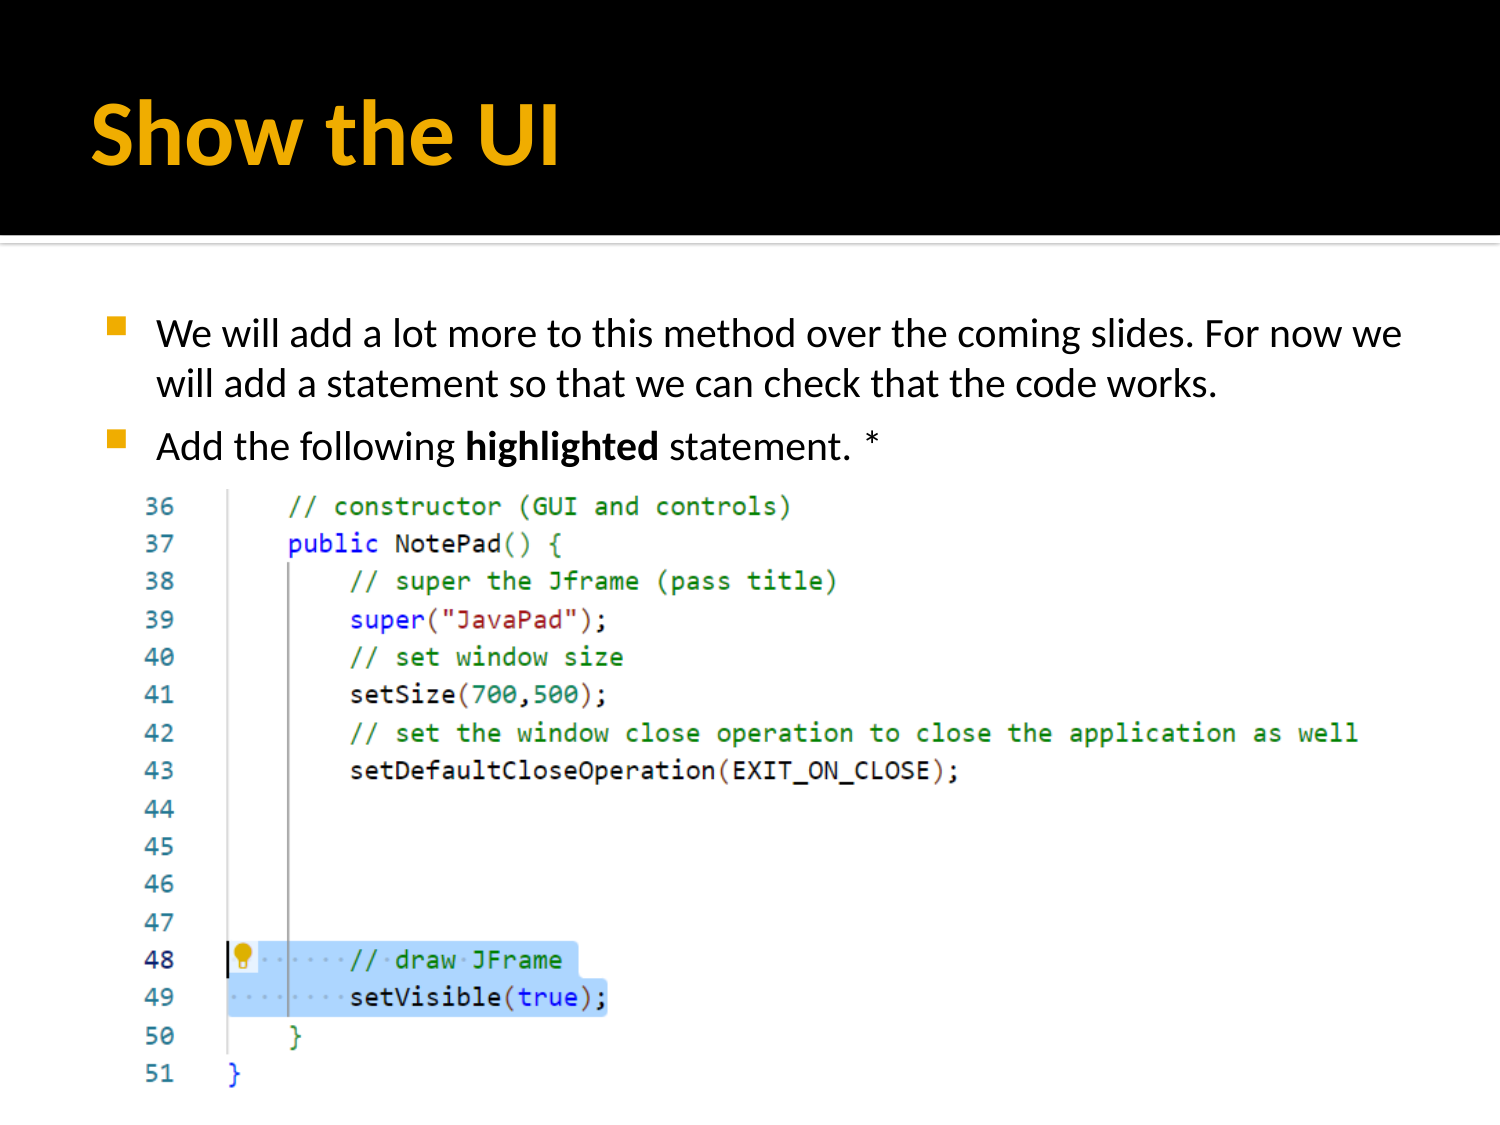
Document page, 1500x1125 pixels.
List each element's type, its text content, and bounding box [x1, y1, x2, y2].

picture [134, 489, 1366, 1096]
list We will add a lot more to this method over the coming slides. For now we will add a statement so that we can check that the code works. Add the following highlighted statement. * [75, 291, 1425, 1050]
title Show the UI [75, 25, 1425, 231]
